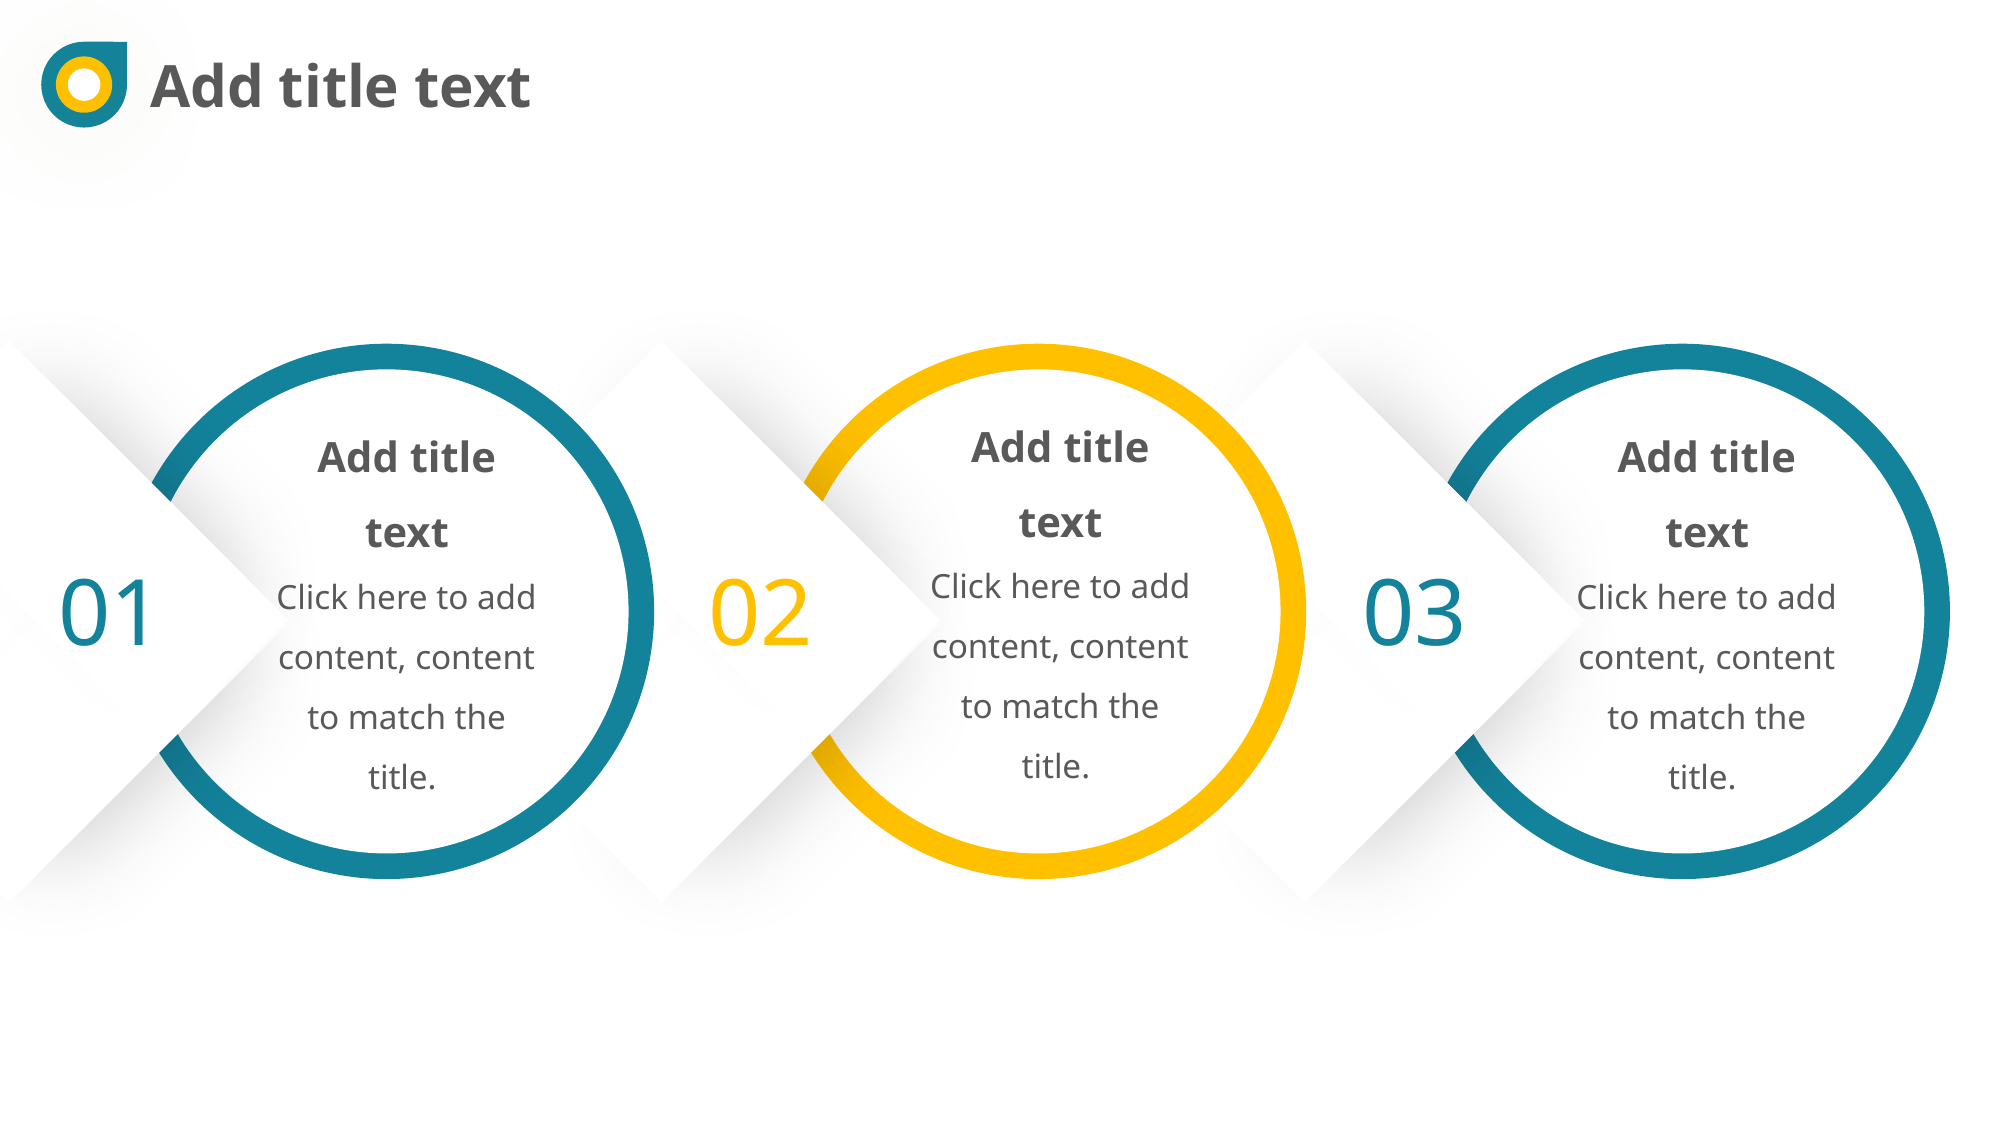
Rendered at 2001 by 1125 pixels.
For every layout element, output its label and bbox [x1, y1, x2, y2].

text_box [0, 343, 1950, 880]
text_box [41, 41, 629, 128]
